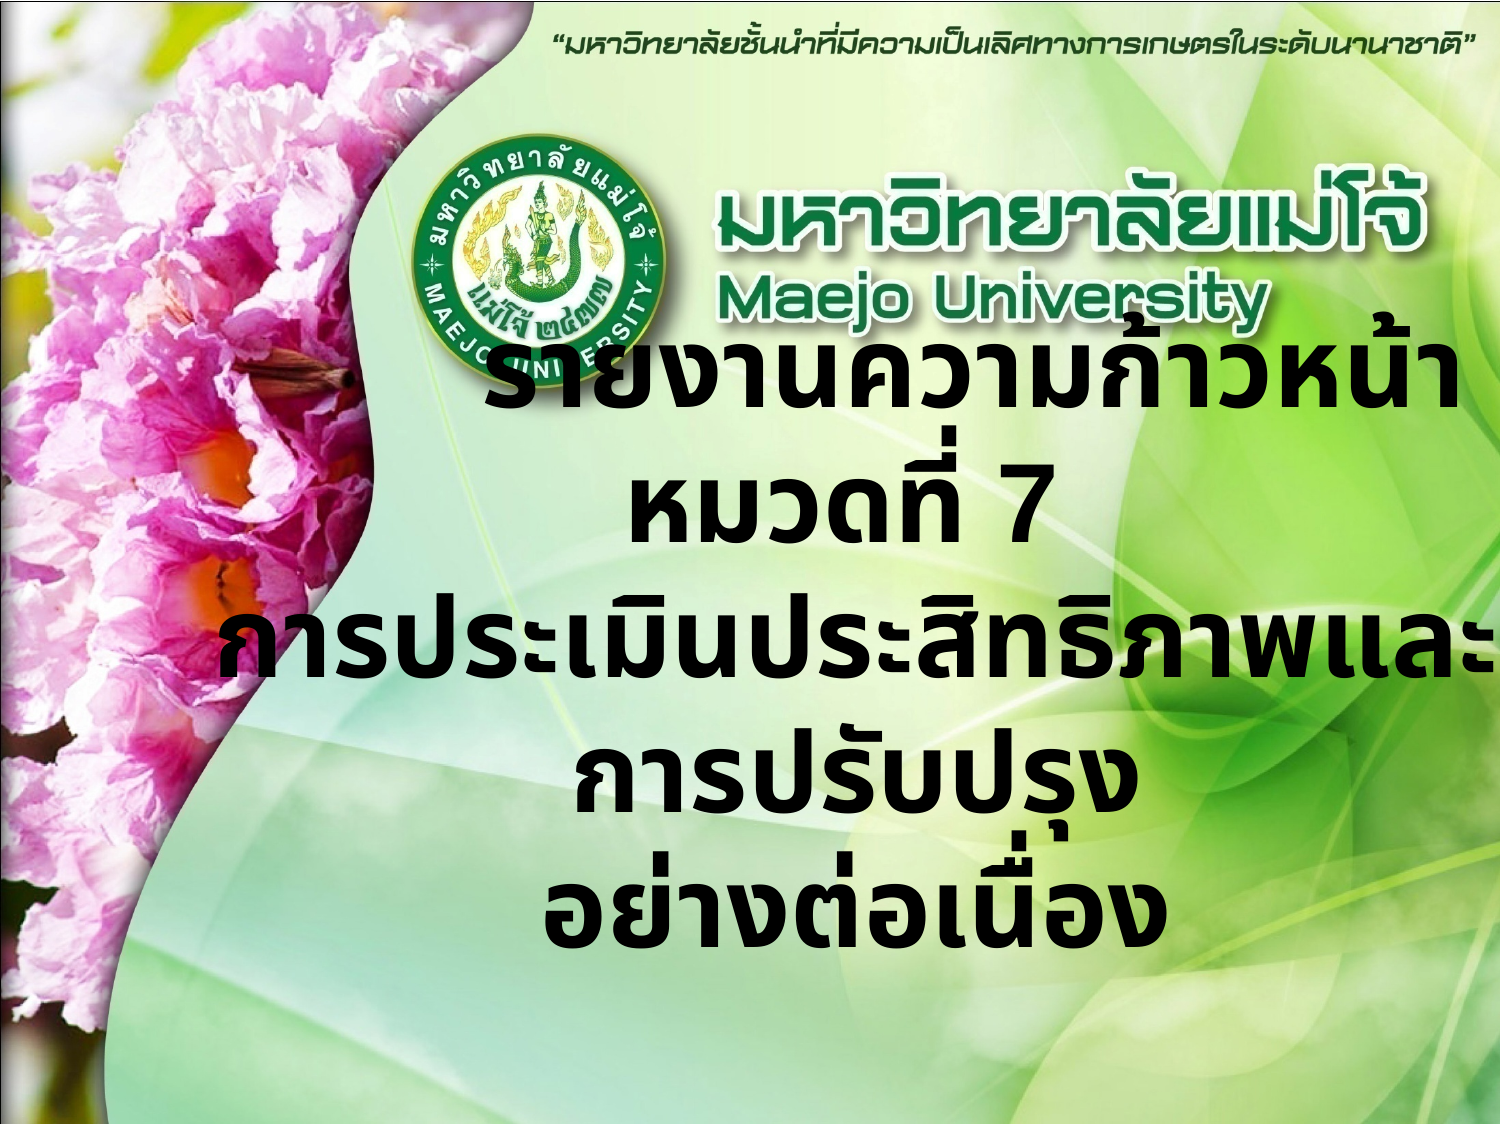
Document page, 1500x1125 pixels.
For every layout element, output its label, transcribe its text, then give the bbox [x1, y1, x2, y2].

picture [0, 1, 1500, 1124]
text_box รายงานความก้าวหน้า หมวดที่ 7 การประเมินประสิทธิภาพและการปรับปรุง อย่างต่อเนื่อง [171, 287, 1500, 978]
